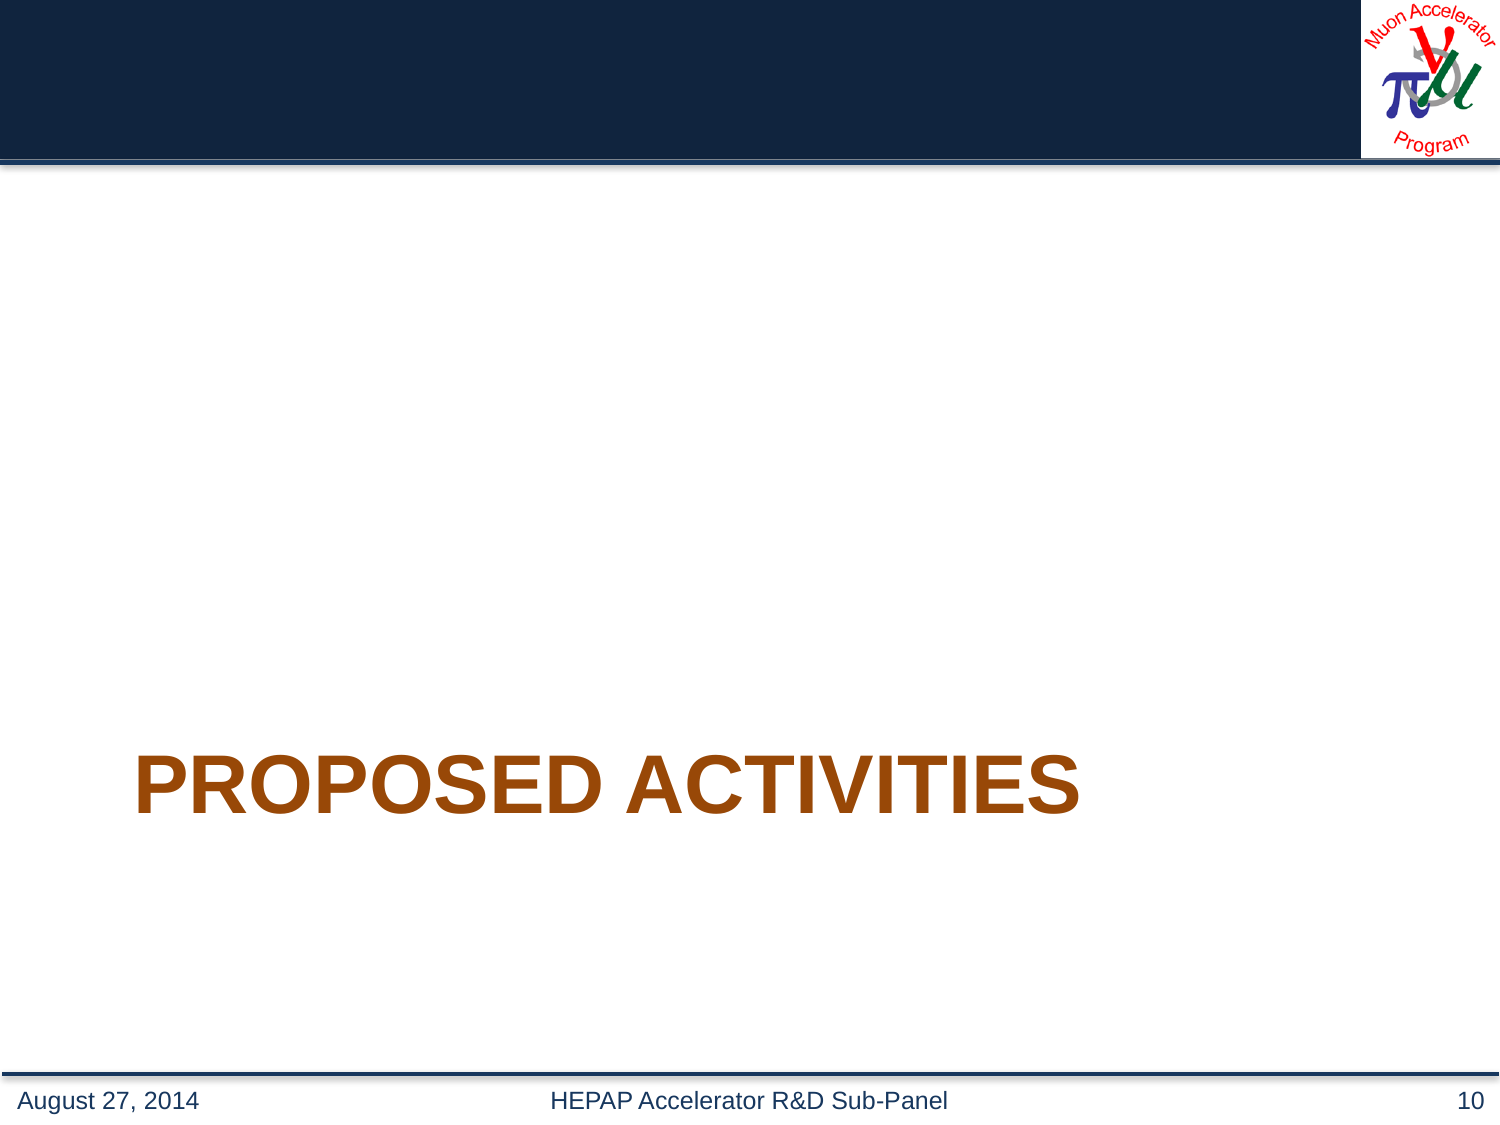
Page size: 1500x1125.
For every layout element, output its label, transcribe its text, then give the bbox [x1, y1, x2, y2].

title Proposed Activities [118, 722, 1394, 947]
picture [1360, 0, 1500, 159]
slide_number 10 [1215, 1074, 1500, 1125]
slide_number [2, 1075, 284, 1123]
footer HEPAP Accelerator R&D Sub-Panel [284, 1074, 1215, 1125]
